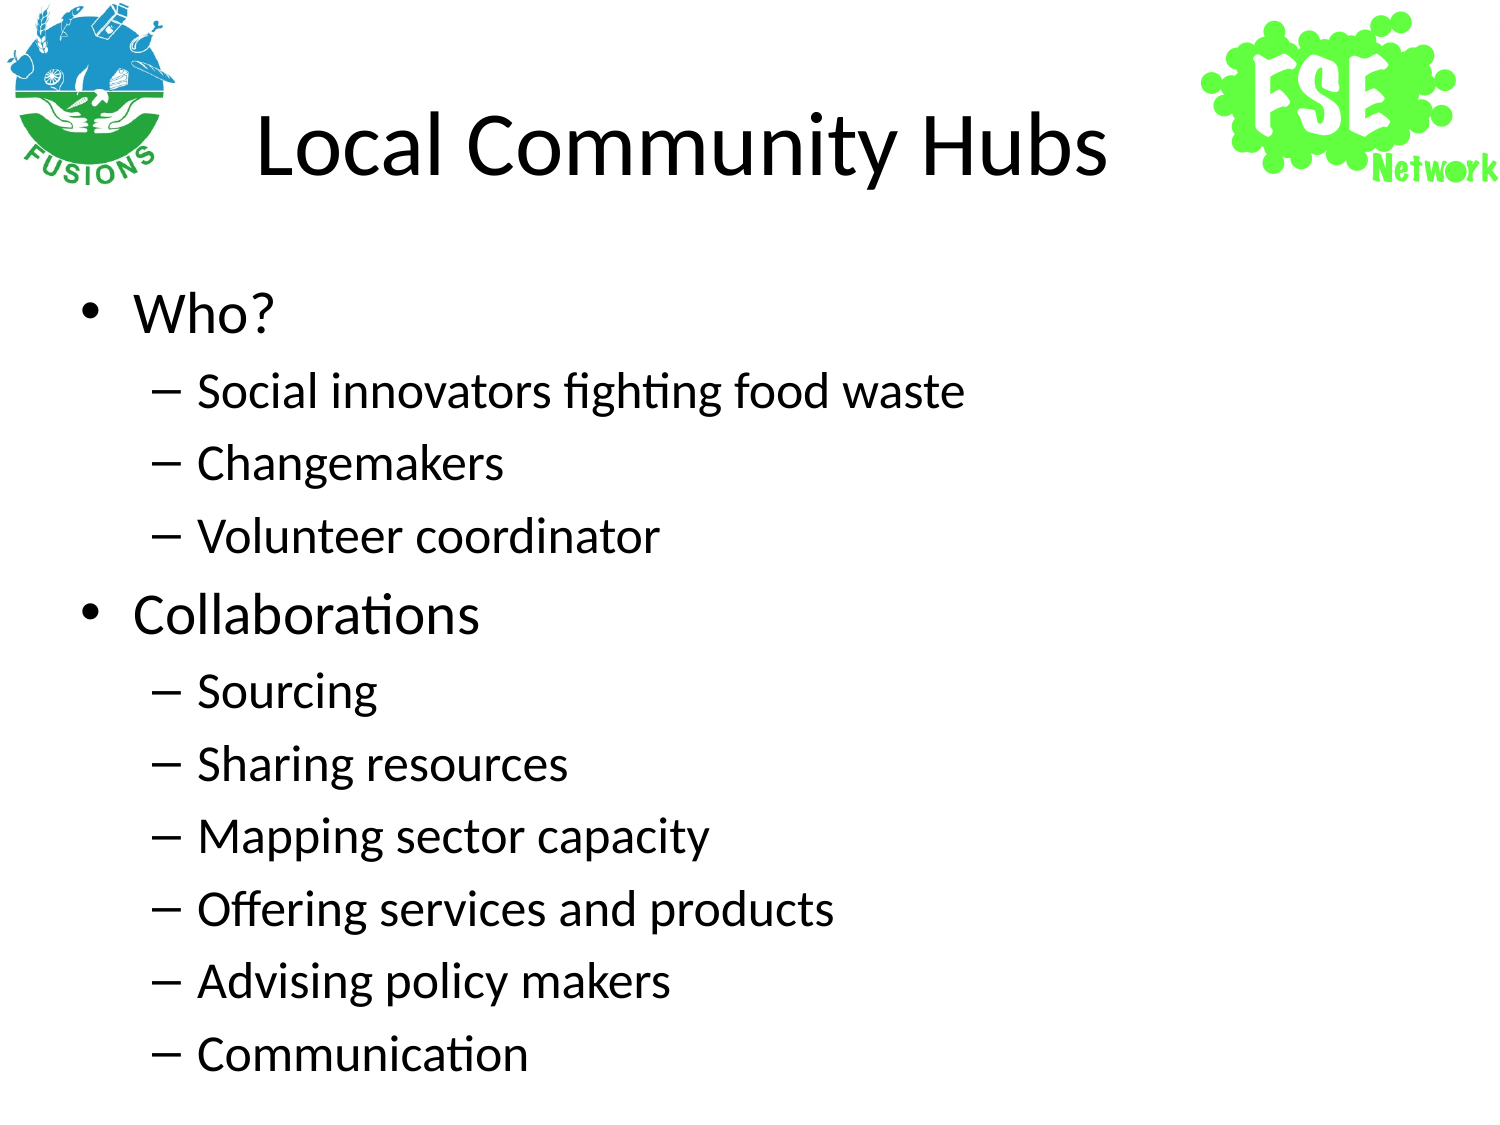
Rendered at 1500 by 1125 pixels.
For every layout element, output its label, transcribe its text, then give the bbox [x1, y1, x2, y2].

picture [2, 0, 180, 188]
picture [1195, 3, 1500, 192]
list Who? Social innovators fighting food waste Changemakers Volunteer coordinator Collaborations Sourcing Sharing resources Mapping sector capacity Offering services and products Advising policy makers Communication [64, 267, 1415, 1093]
title Local Community Hubs [183, 45, 1184, 233]
